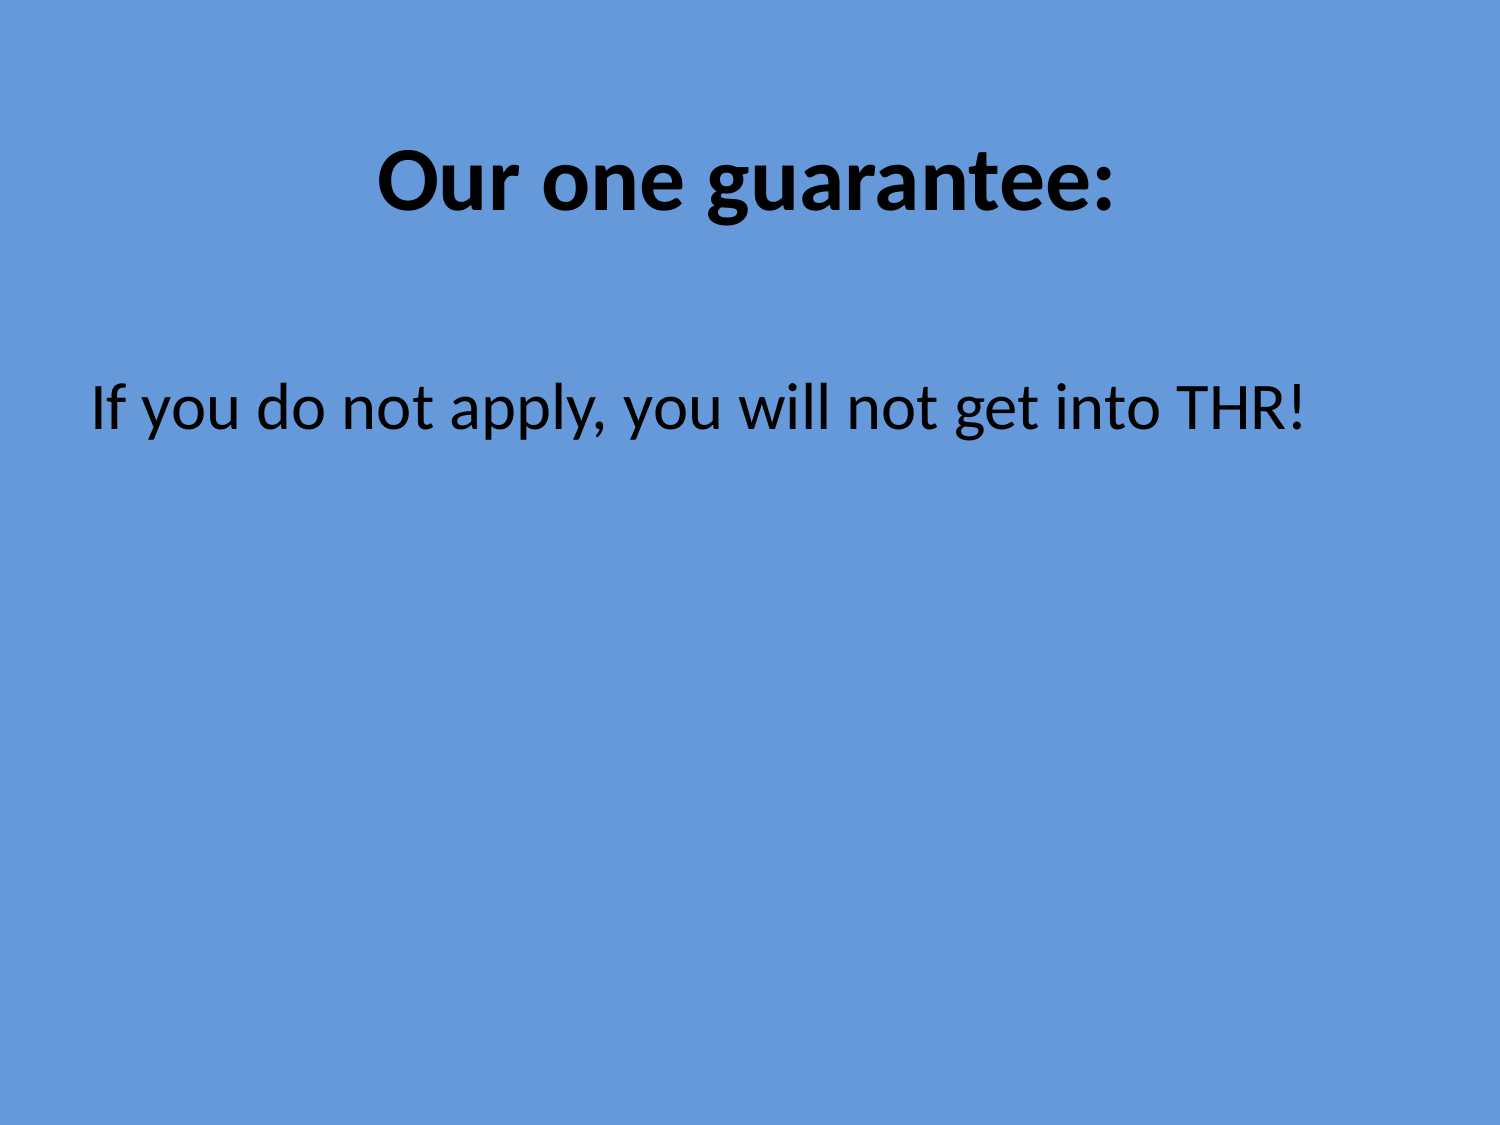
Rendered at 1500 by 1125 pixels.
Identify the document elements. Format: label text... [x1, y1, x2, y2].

title Our one guarantee: [72, 80, 1423, 268]
list If you do not apply, you will not get into THR! [75, 262, 1425, 1005]
